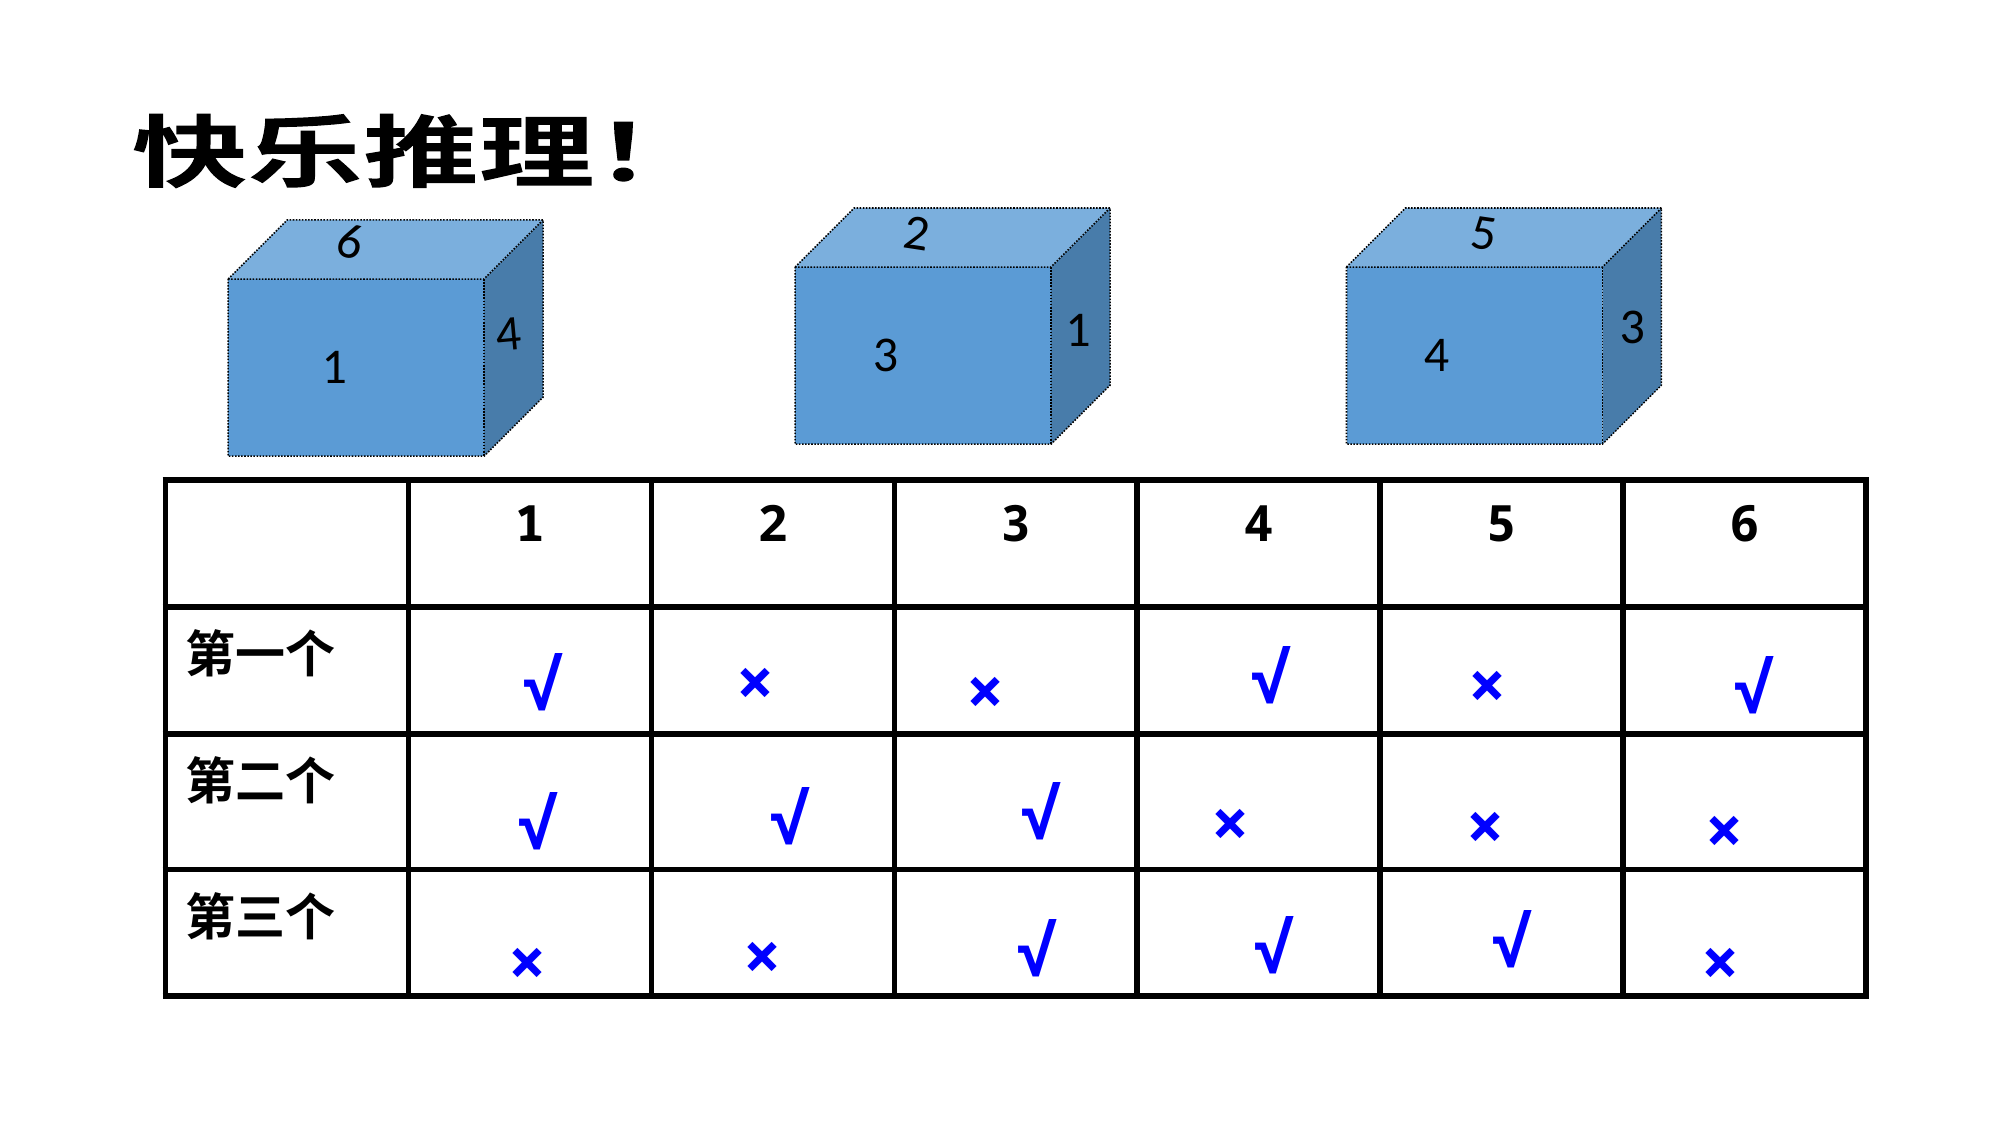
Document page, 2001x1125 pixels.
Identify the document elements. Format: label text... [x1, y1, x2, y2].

text_box 1 [306, 326, 402, 401]
table_cell [1140, 872, 1377, 993]
text_box 4 [477, 286, 594, 371]
table_cell [1626, 872, 1863, 993]
table_cell [411, 737, 649, 867]
table_cell [1140, 737, 1377, 867]
text_box 4 [1409, 314, 1520, 389]
text_box × [1685, 912, 1793, 1007]
text_box 6 [315, 195, 441, 296]
text_box [795, 259, 1059, 445]
table_cell [1383, 610, 1620, 731]
text_box × [492, 912, 600, 1007]
text_box × [1689, 780, 1796, 876]
table_cell [1626, 737, 1863, 867]
table_cell [654, 737, 892, 867]
text_box 3 [858, 314, 969, 389]
table_cell [1140, 610, 1377, 731]
table_header 6 [1626, 483, 1863, 604]
text_box √ [706, 770, 851, 865]
text_box × [1450, 776, 1558, 872]
text_box × [950, 641, 1057, 736]
text_box × [1452, 635, 1560, 731]
text_box √ [1669, 639, 1815, 735]
table_cell 第一个 [168, 610, 406, 731]
table_cell 第三个 [168, 872, 406, 993]
text_box √ [953, 902, 1098, 998]
text_box √ [453, 775, 599, 871]
text_box × [727, 906, 835, 1002]
table_header [168, 483, 406, 604]
text_box [1346, 263, 1605, 445]
table_header 1 [411, 483, 649, 604]
text_box √ [459, 636, 604, 731]
table_cell [1383, 872, 1620, 993]
table_header 5 [1383, 483, 1620, 604]
table_cell [411, 872, 649, 993]
table_cell 第二个 [168, 737, 406, 867]
table_cell [897, 610, 1134, 731]
table_header 4 [1140, 483, 1377, 604]
text_box √ [956, 765, 1102, 860]
table_cell [1383, 737, 1620, 867]
text_box 1 [1050, 288, 1161, 364]
table_header 2 [654, 483, 892, 604]
text_box × [1196, 773, 1303, 868]
table_cell [654, 610, 892, 731]
text_box [228, 219, 492, 457]
table_header 3 [897, 483, 1134, 604]
text_box √ [1427, 893, 1573, 989]
table_cell [654, 872, 892, 993]
table_cell [1626, 610, 1863, 731]
text_box √ [1186, 629, 1331, 725]
text_box 5 [1451, 188, 1572, 279]
text_box 3 [1604, 285, 1715, 361]
table_cell [411, 610, 649, 731]
text_box × [721, 632, 828, 728]
table_cell [897, 737, 1134, 867]
text_box √ [1189, 899, 1335, 994]
text_box 2 [884, 188, 1005, 280]
table_cell [897, 872, 1134, 993]
